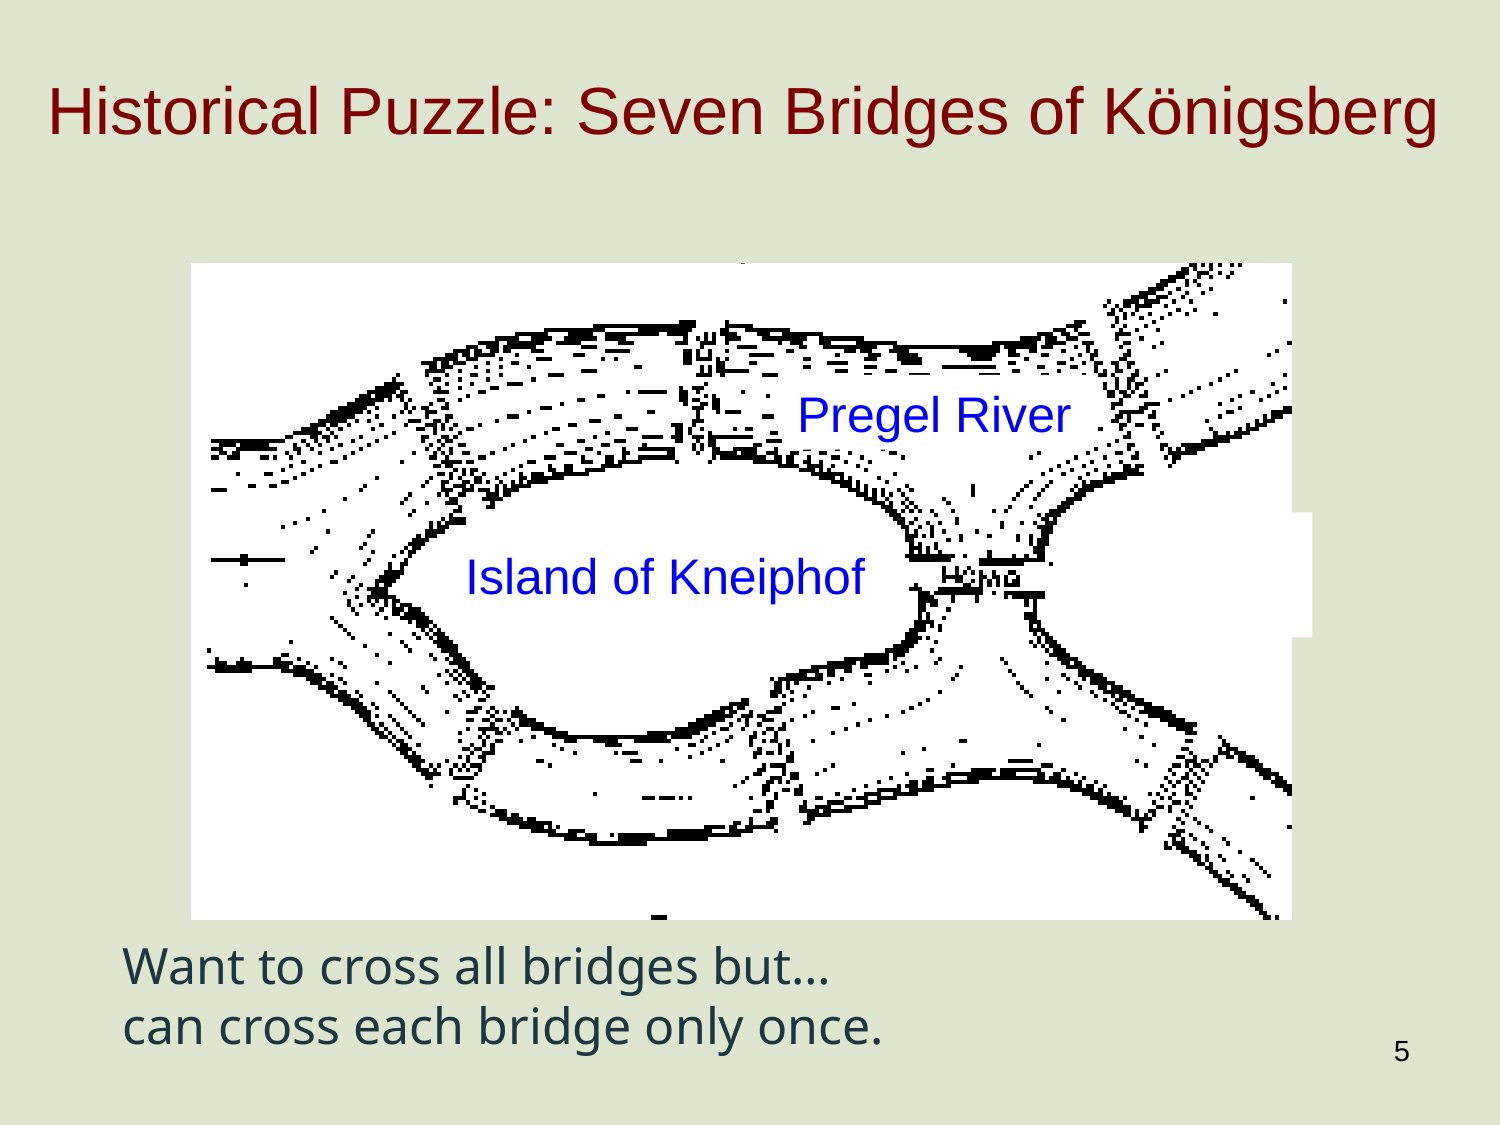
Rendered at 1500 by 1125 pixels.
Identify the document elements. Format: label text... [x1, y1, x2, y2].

text_box Want to cross all bridges but… can cross each bridge only once. [107, 927, 900, 1063]
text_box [191, 263, 1313, 921]
title Historical Puzzle: Seven Bridges of Königsberg [24, 37, 1463, 179]
slide_number 5 [1074, 1024, 1425, 1103]
